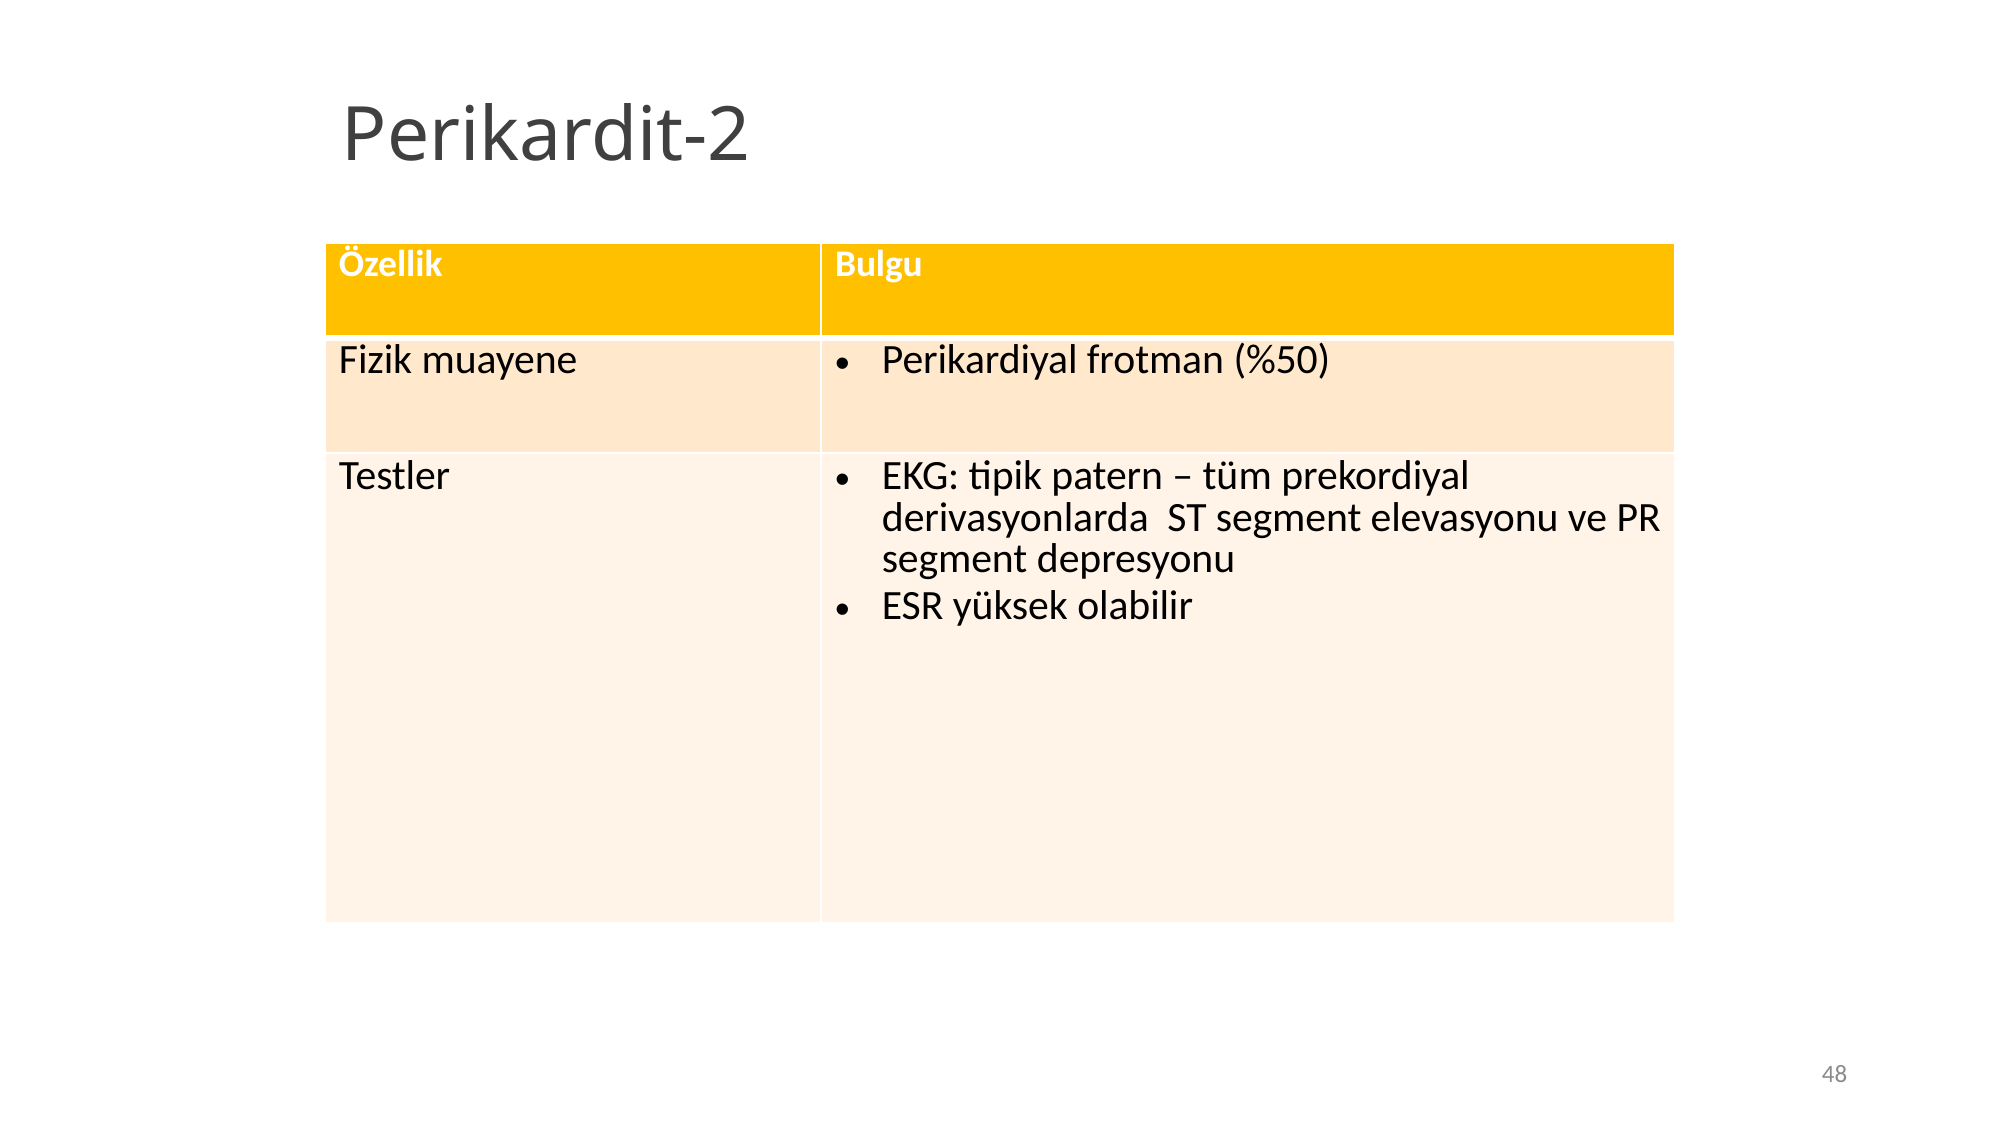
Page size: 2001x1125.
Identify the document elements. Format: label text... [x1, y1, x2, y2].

slide_number 48 [1412, 1042, 1863, 1103]
title Perikardit-2 [326, 42, 1662, 231]
table_cell Fizik muayene [326, 341, 820, 452]
table_cell Perikardiyal frotman (%50) [822, 341, 1674, 452]
table_header Özellik [326, 244, 820, 335]
table_header Bulgu [822, 244, 1674, 335]
table_cell Testler [326, 454, 820, 922]
table_cell EKG: tipik patern – tüm prekordiyal derivasyonlarda ST segment elevasyonu ve PR segment depresyonu ESR yüksek olabilir [822, 454, 1674, 922]
